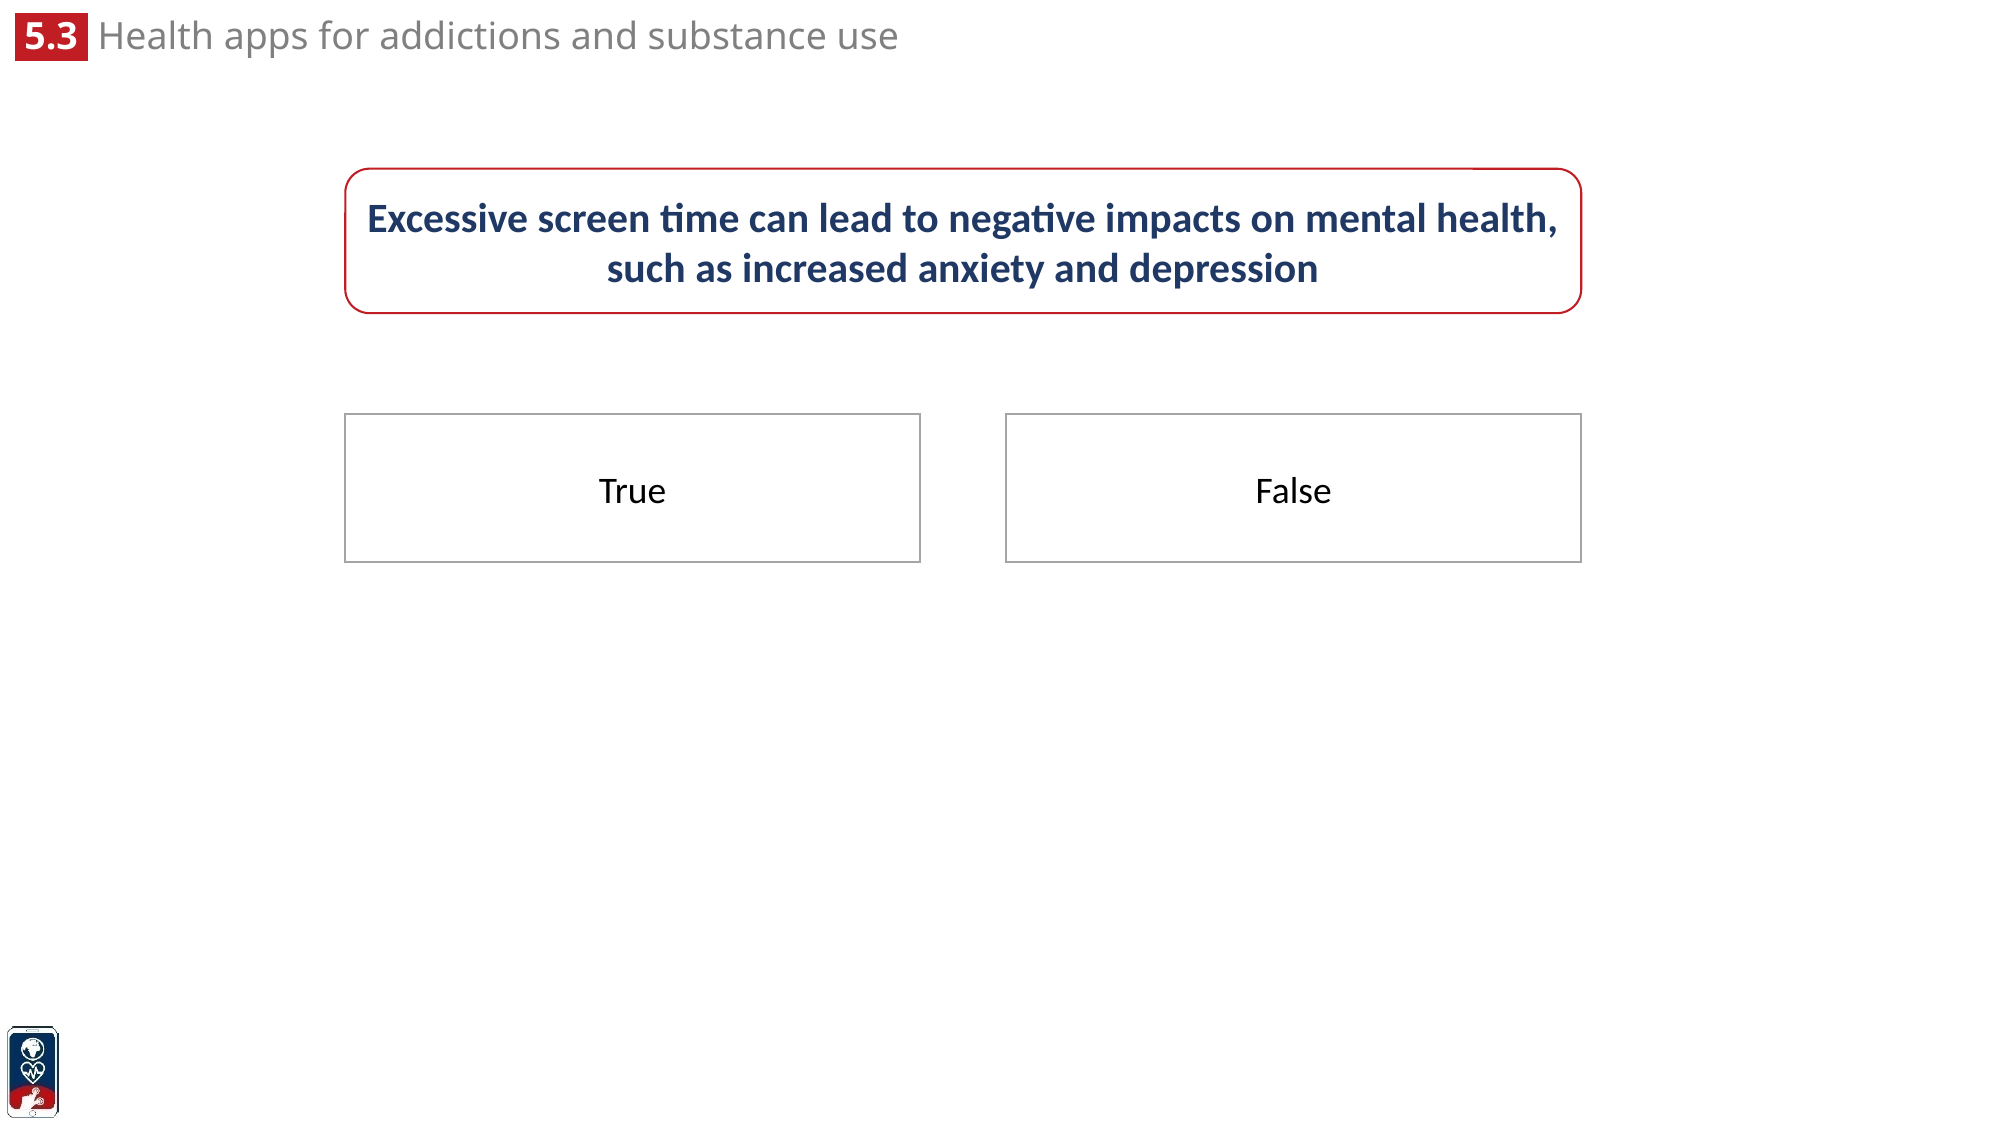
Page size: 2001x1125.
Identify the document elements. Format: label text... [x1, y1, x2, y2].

text_box Excessive screen time can lead to negative impacts on mental health, such as increased anxiety and depression [344, 167, 1583, 315]
picture [7, 1026, 59, 1118]
text_box True [344, 413, 921, 563]
text_box False [1005, 413, 1582, 563]
